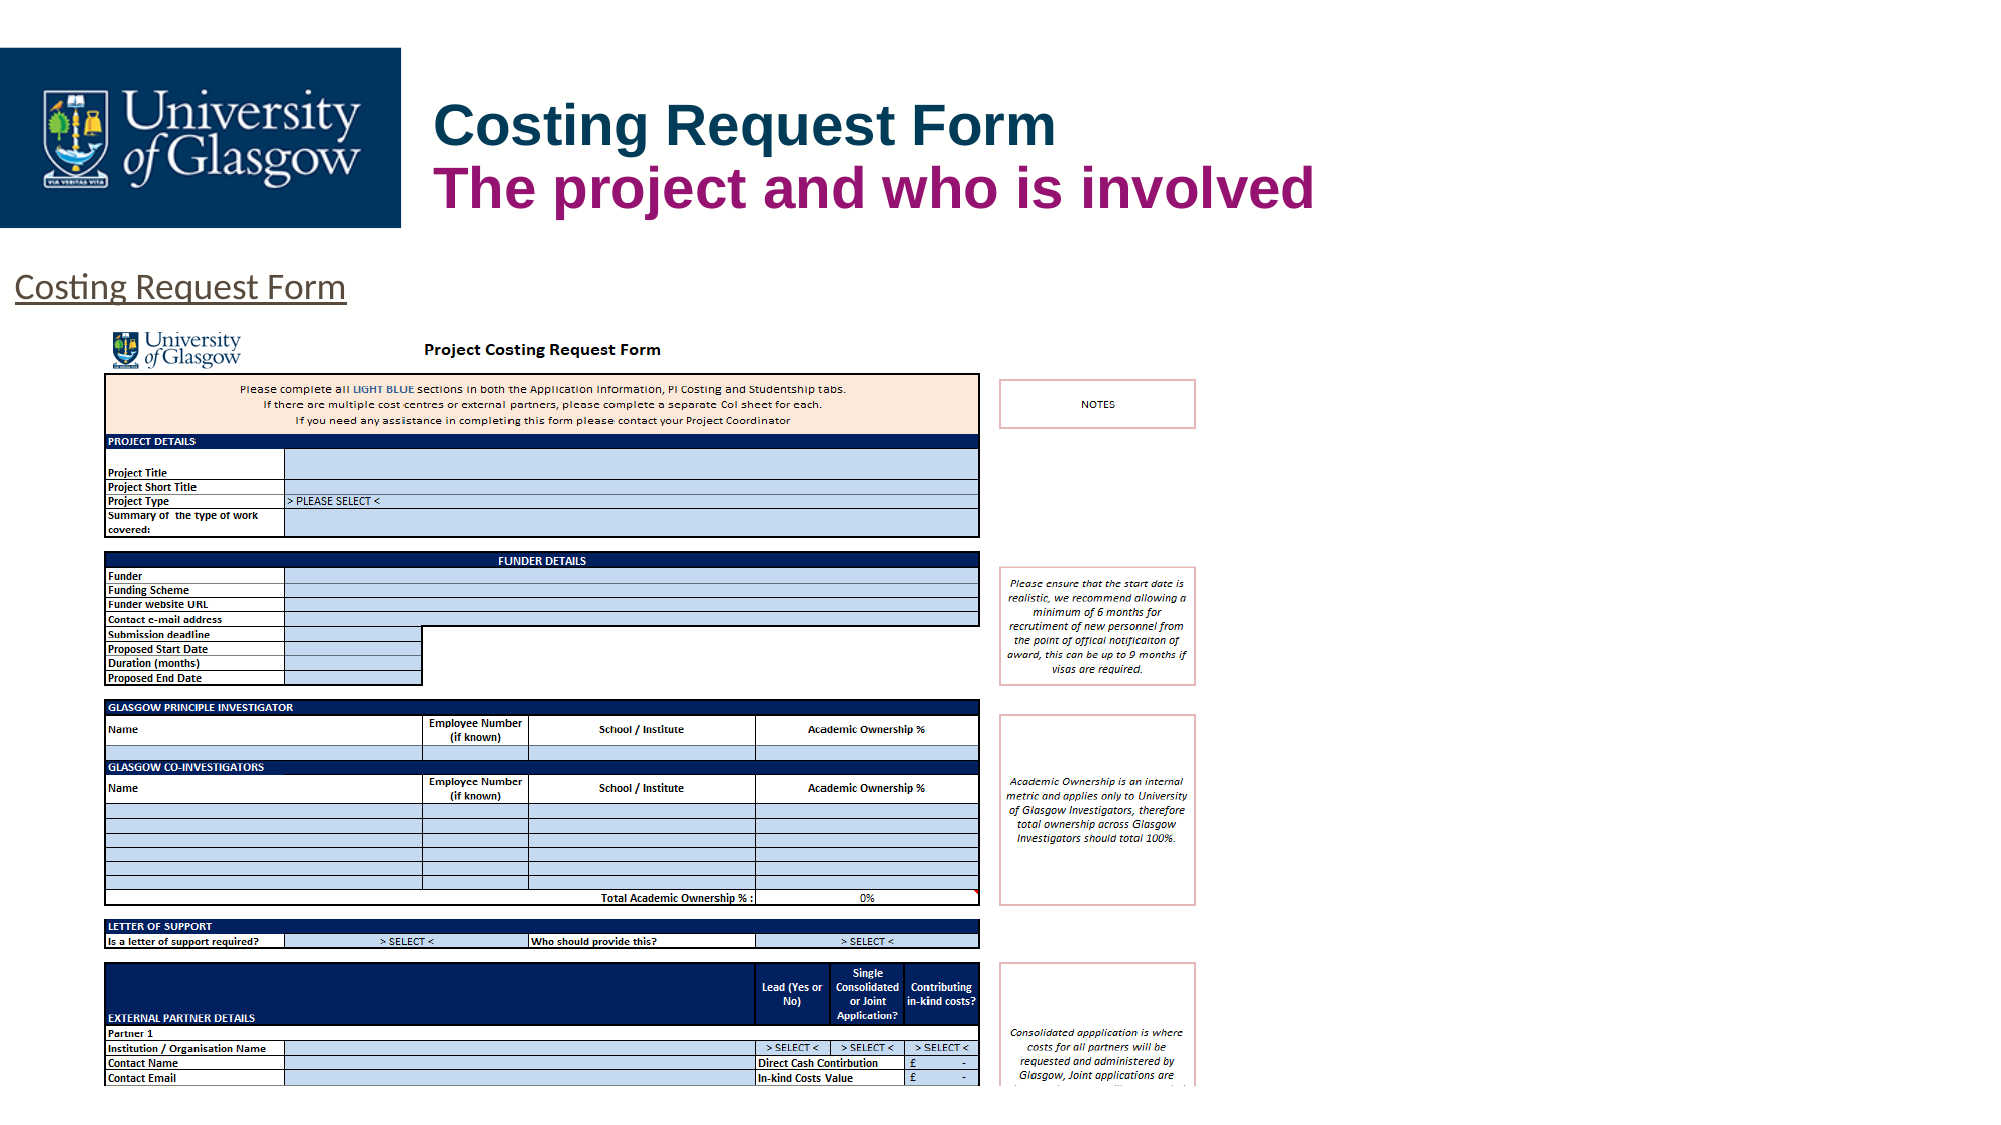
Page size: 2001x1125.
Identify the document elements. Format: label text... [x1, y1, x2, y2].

text_box Costing Request Form [0, 254, 1000, 315]
list [46, 315, 1930, 1091]
picture [0, 0, 2000, 1125]
title Costing Request Form The project and who is involved [418, 87, 1391, 234]
